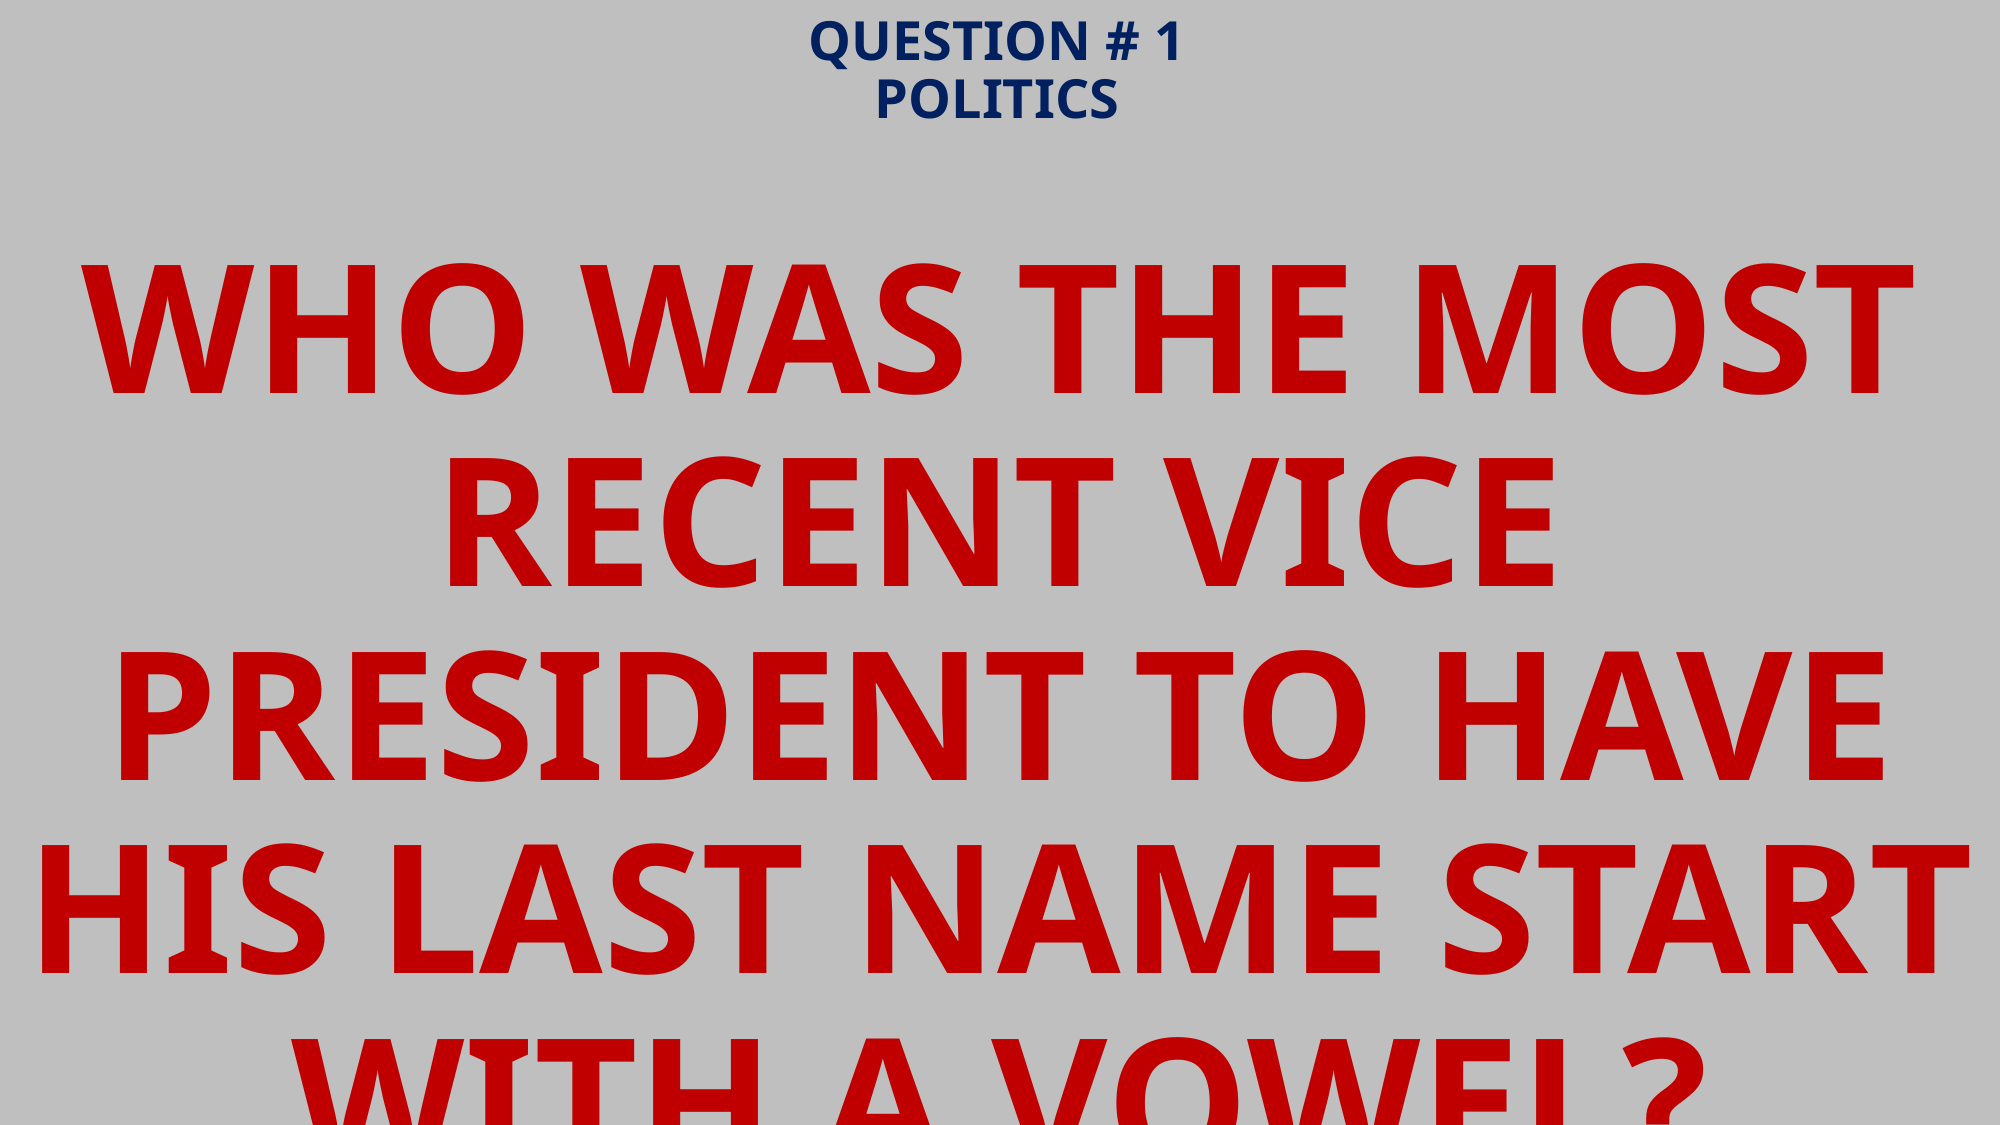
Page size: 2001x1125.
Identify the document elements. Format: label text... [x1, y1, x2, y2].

list WHO WAS THE MOST RECENT VICE PRESIDENT TO HAVE HIS LAST NAME START WITH A VOWEL? [0, 231, 2000, 973]
title QUESTION # 1 POLITICS [22, 0, 1973, 138]
